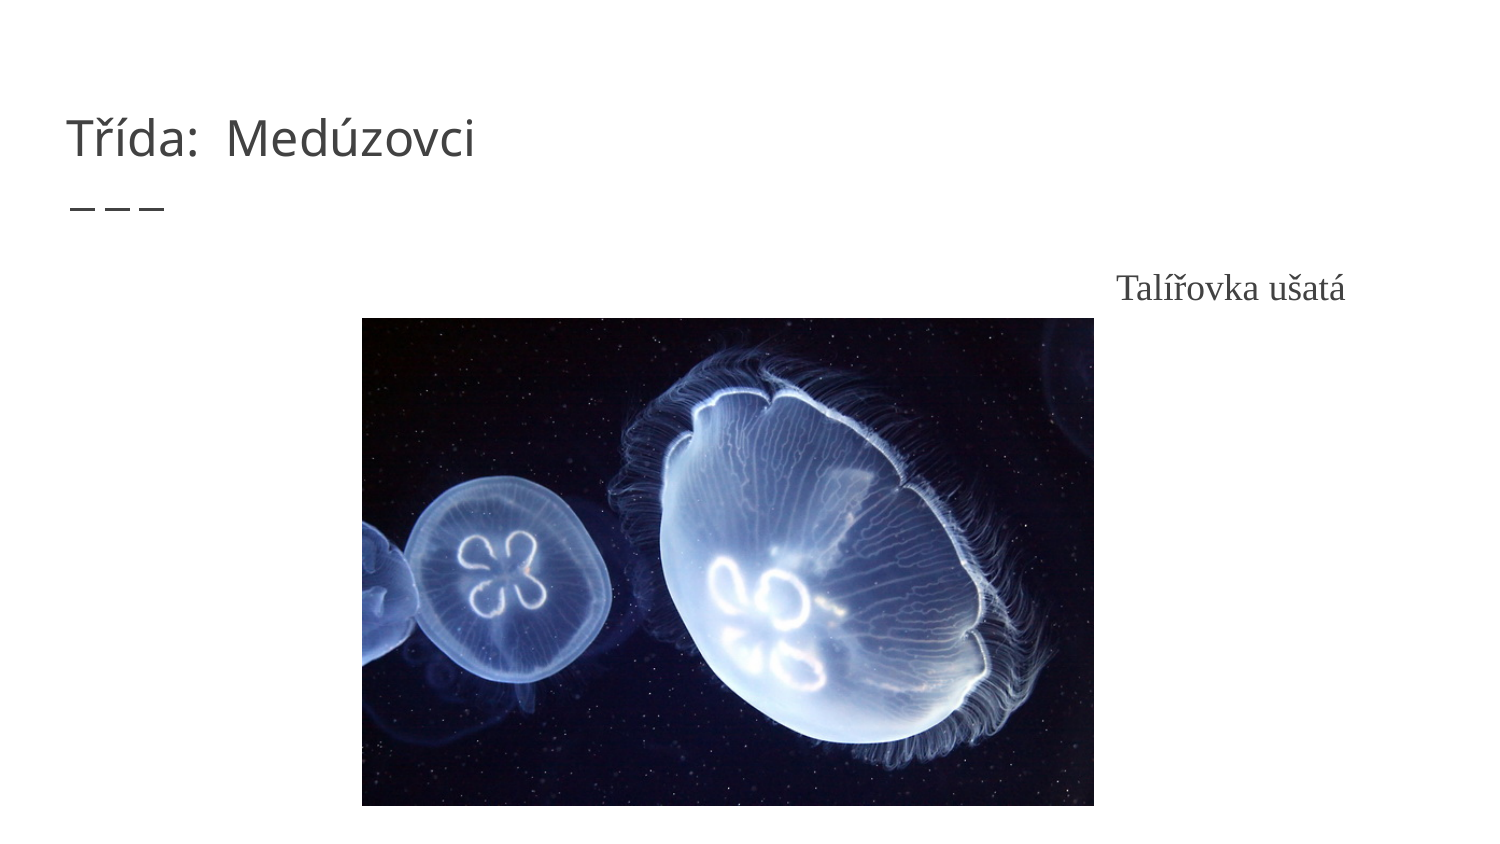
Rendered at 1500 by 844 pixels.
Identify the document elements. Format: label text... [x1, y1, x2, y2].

picture [361, 318, 1094, 807]
list Talířovka ušatá [51, 240, 1449, 750]
title Třída: Medúzovci [51, 61, 1449, 182]
